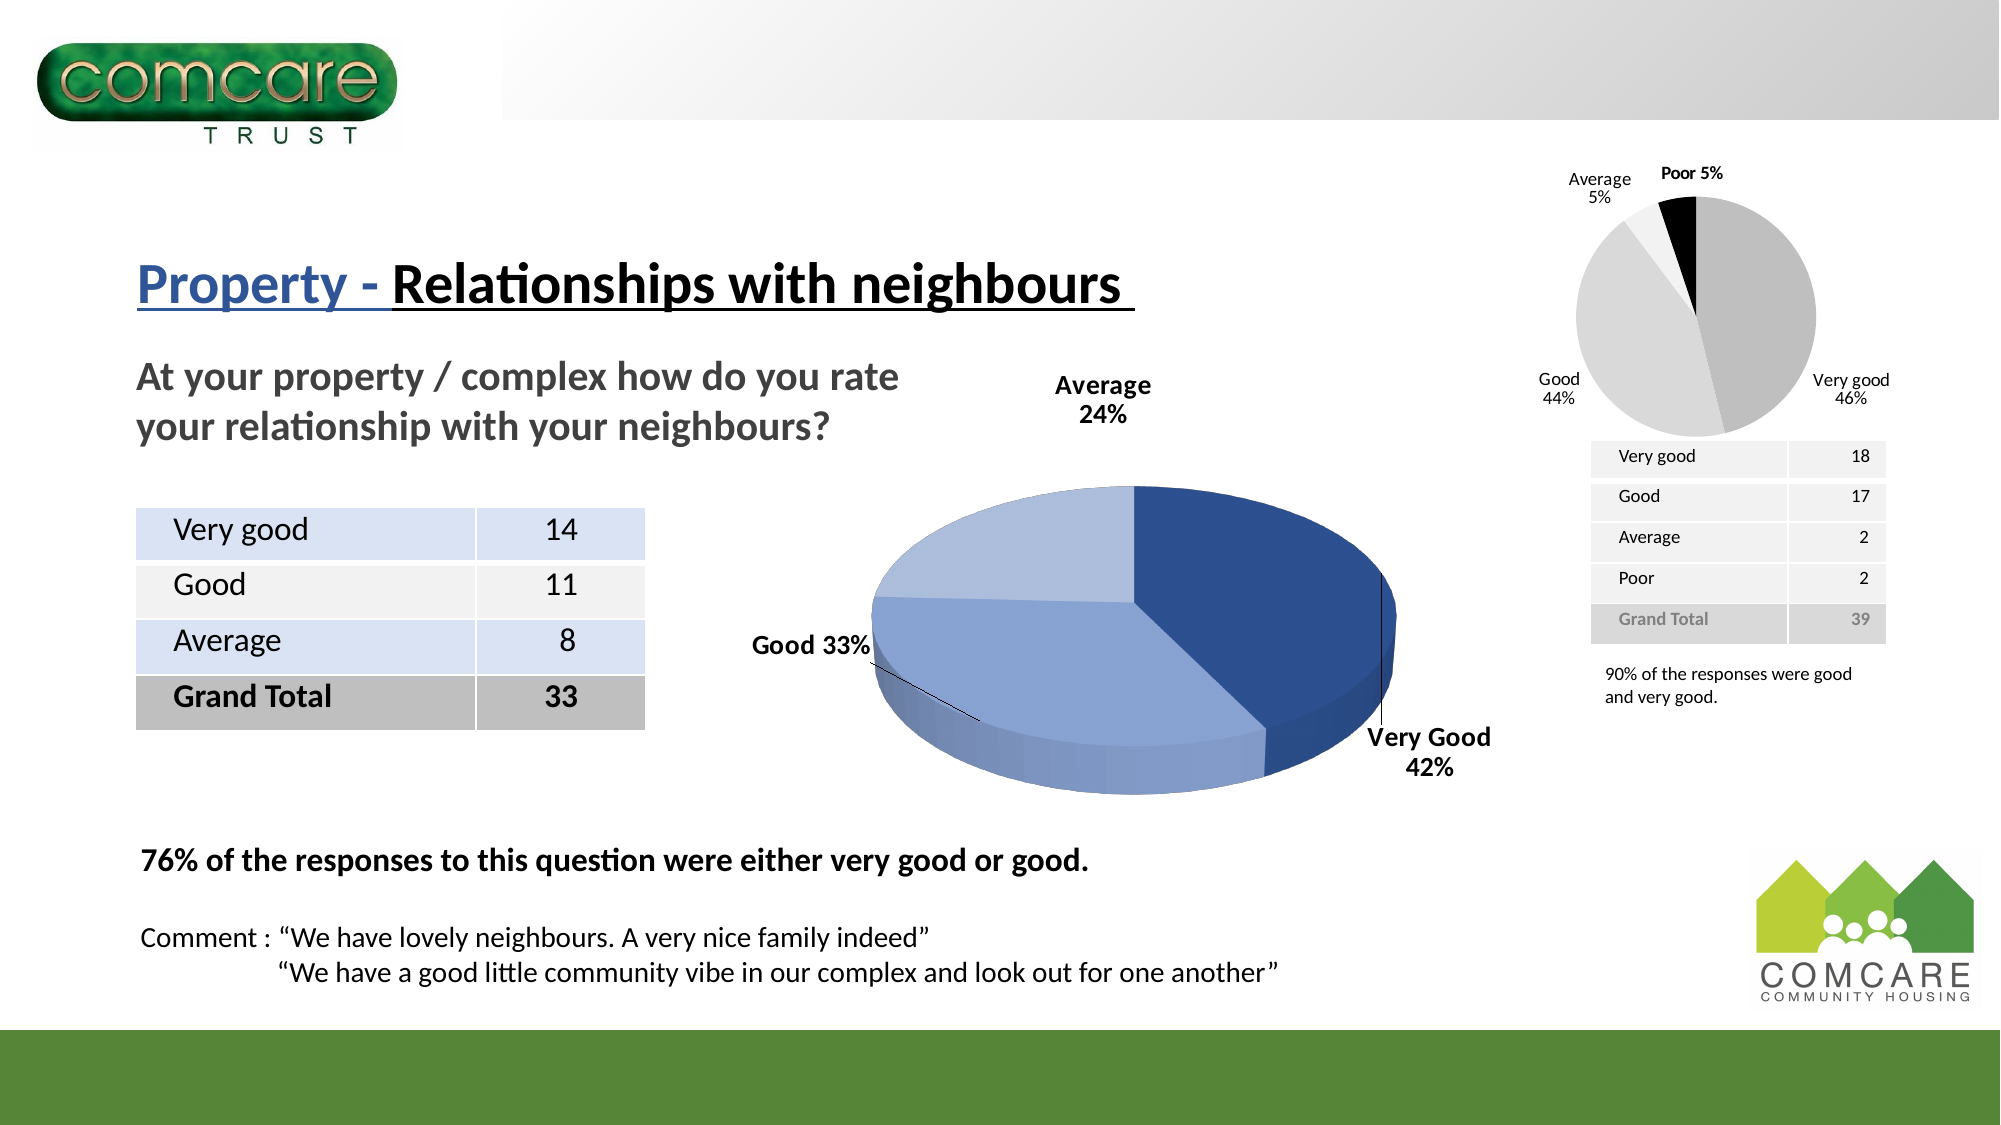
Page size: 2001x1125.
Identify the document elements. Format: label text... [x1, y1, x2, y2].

table_cell 11 [477, 566, 645, 618]
table_header 18 [1789, 448, 1886, 478]
picture [1749, 850, 1981, 1011]
table_cell 33 [477, 676, 645, 730]
table_header Very good [1591, 448, 1787, 478]
table_cell 39 [1789, 604, 1886, 644]
table_header Very good [136, 508, 475, 560]
table_header 14 [477, 508, 645, 560]
table_cell Grand Total [136, 676, 475, 730]
text_box 76% of the responses to this question were either very good or good. Comment : “We have lovely neighbours. A very nice family indeed” “We have a good little community vibe in our complex and look out for one another” [125, 830, 1622, 996]
table_cell 2 [1789, 564, 1886, 603]
table_cell Average [1591, 523, 1787, 562]
text_box Property - Relationships with neighbours [122, 237, 1151, 323]
table_cell Average [136, 620, 475, 674]
table_cell 8 [477, 620, 645, 674]
text_box 90% of the responses were good and very good. [1590, 654, 1894, 715]
table_cell Good [136, 566, 475, 618]
text_box [501, 0, 2000, 121]
text_box [0, 1029, 2000, 1125]
table_cell 2 [1789, 523, 1886, 562]
chart [723, 152, 1960, 851]
text_box At your property / complex how do you rate your relationship with your neighbours? [121, 341, 925, 457]
table_cell Good [1591, 484, 1787, 521]
table_cell Grand Total [1591, 604, 1787, 644]
table_cell 17 [1789, 484, 1886, 521]
table_cell Poor [1591, 564, 1787, 603]
picture [33, 37, 403, 153]
